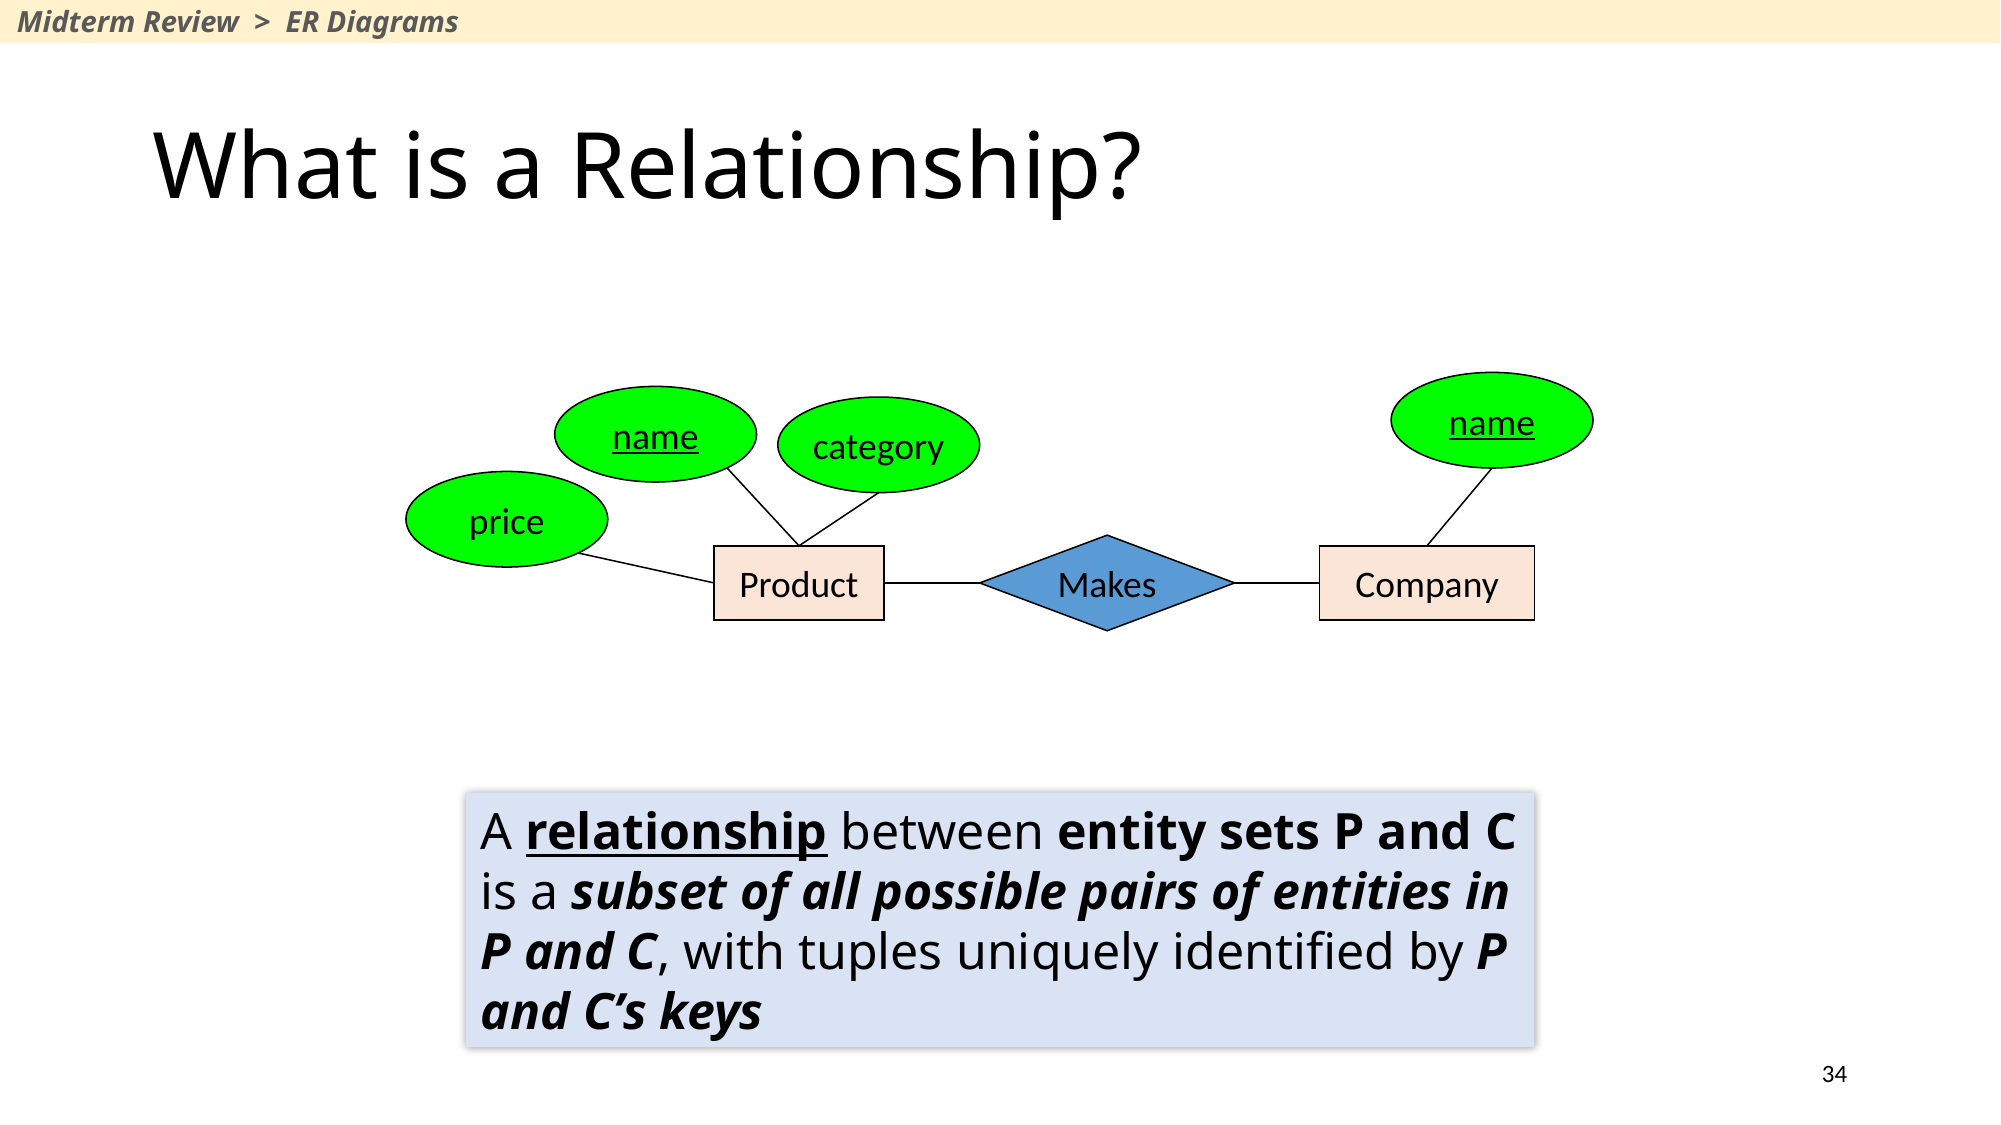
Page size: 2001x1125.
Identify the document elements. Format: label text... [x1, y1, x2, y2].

title What is a Relationship? [137, 59, 1863, 278]
slide_number 34 [1412, 1042, 1863, 1103]
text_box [405, 372, 1594, 631]
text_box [0, 0, 2000, 47]
text_box A relationship between entity sets P and C is a subset of all possible pairs of entities in P and C, with tuples uniquely identified by P and C’s keys [465, 792, 1535, 1048]
